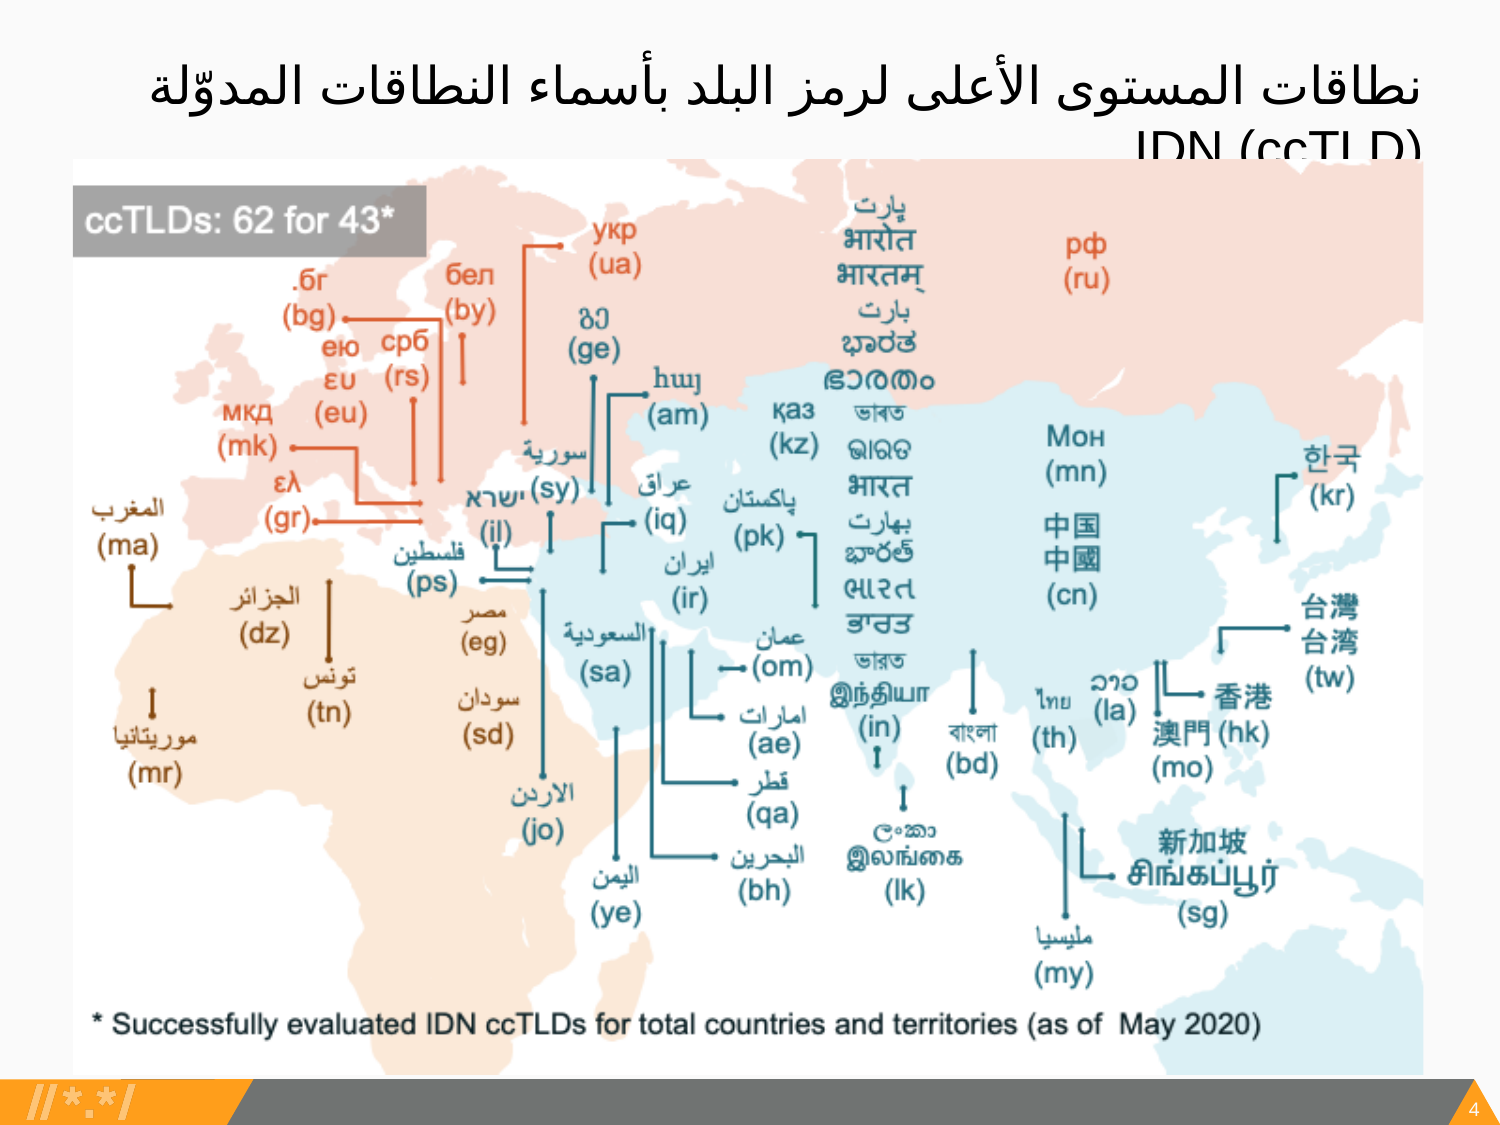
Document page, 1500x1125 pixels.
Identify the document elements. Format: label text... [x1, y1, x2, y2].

title نطاقات المستوى الأعلى لرمز البلد بأسماء النطاقات المدوّلة IDN (ccTLD) [52, 45, 1439, 157]
picture [72, 159, 1424, 1075]
